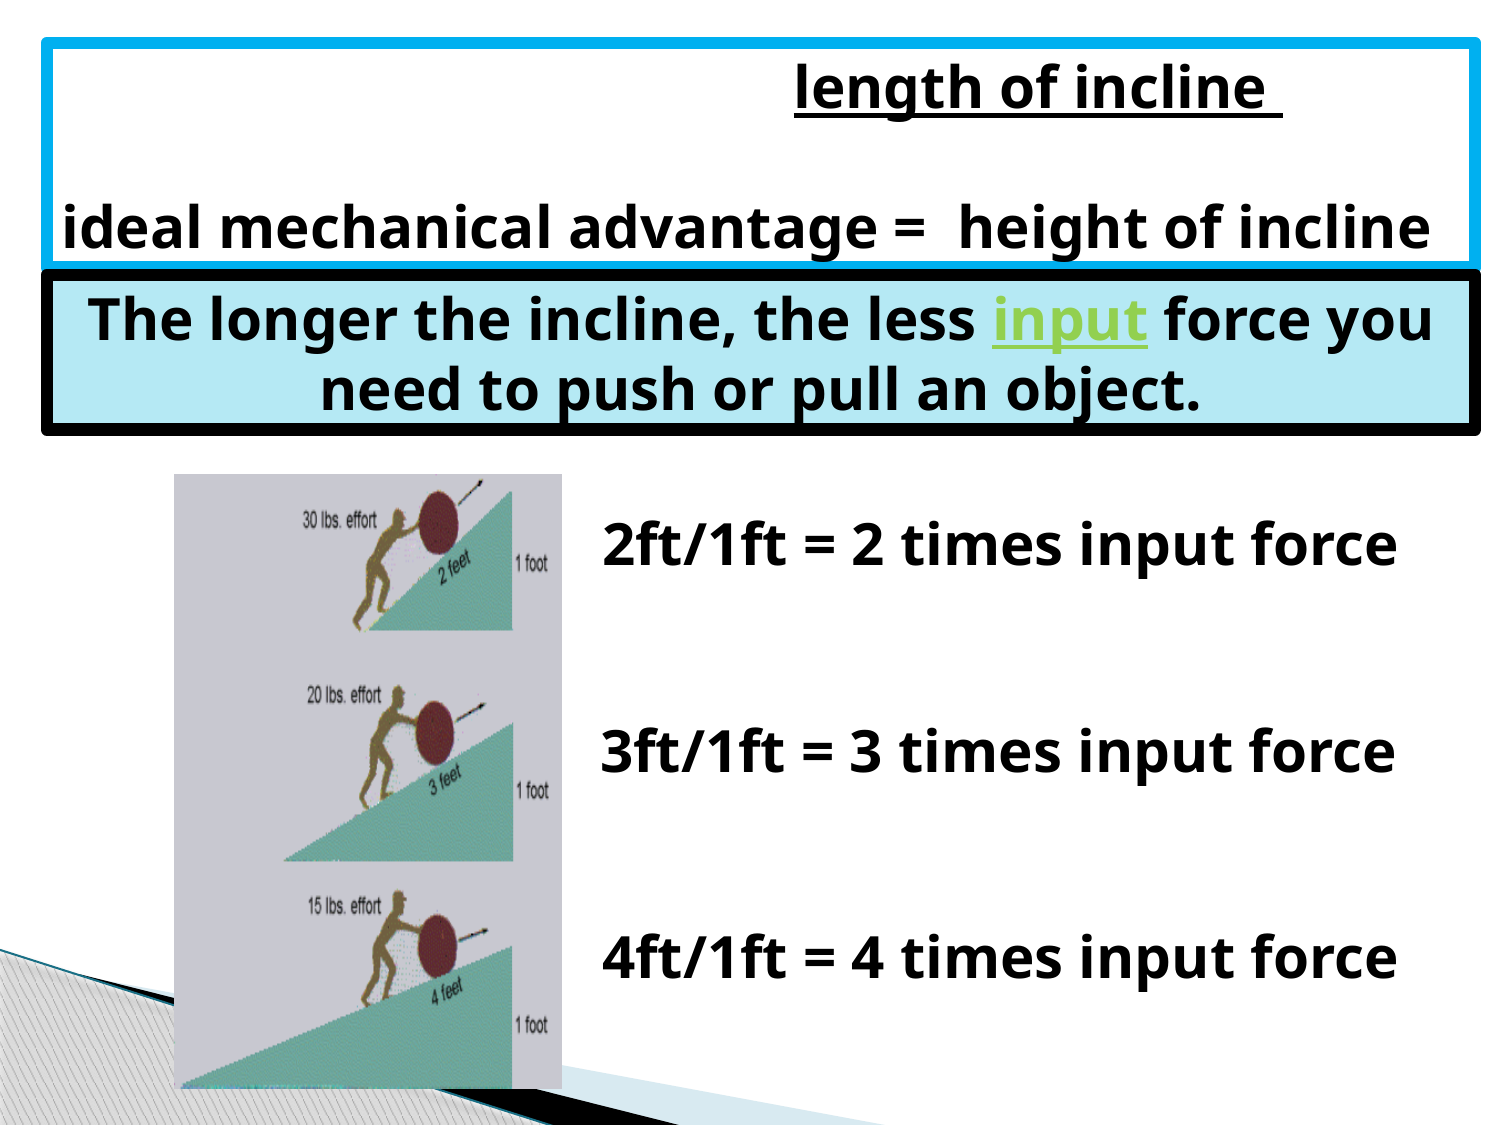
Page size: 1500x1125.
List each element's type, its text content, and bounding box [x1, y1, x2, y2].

text_box 3ft/1ft = 3 times input force [585, 706, 1448, 792]
text_box The longer the incline, the less input force you need to push or pull an object. [46, 274, 1475, 430]
picture [174, 474, 562, 1089]
text_box 4ft/1ft = 4 times input force [587, 912, 1475, 998]
text_box 2ft/1ft = 2 times input force [587, 499, 1475, 585]
text_box length of incline ideal mechanical advantage = height of incline [46, 42, 1475, 268]
